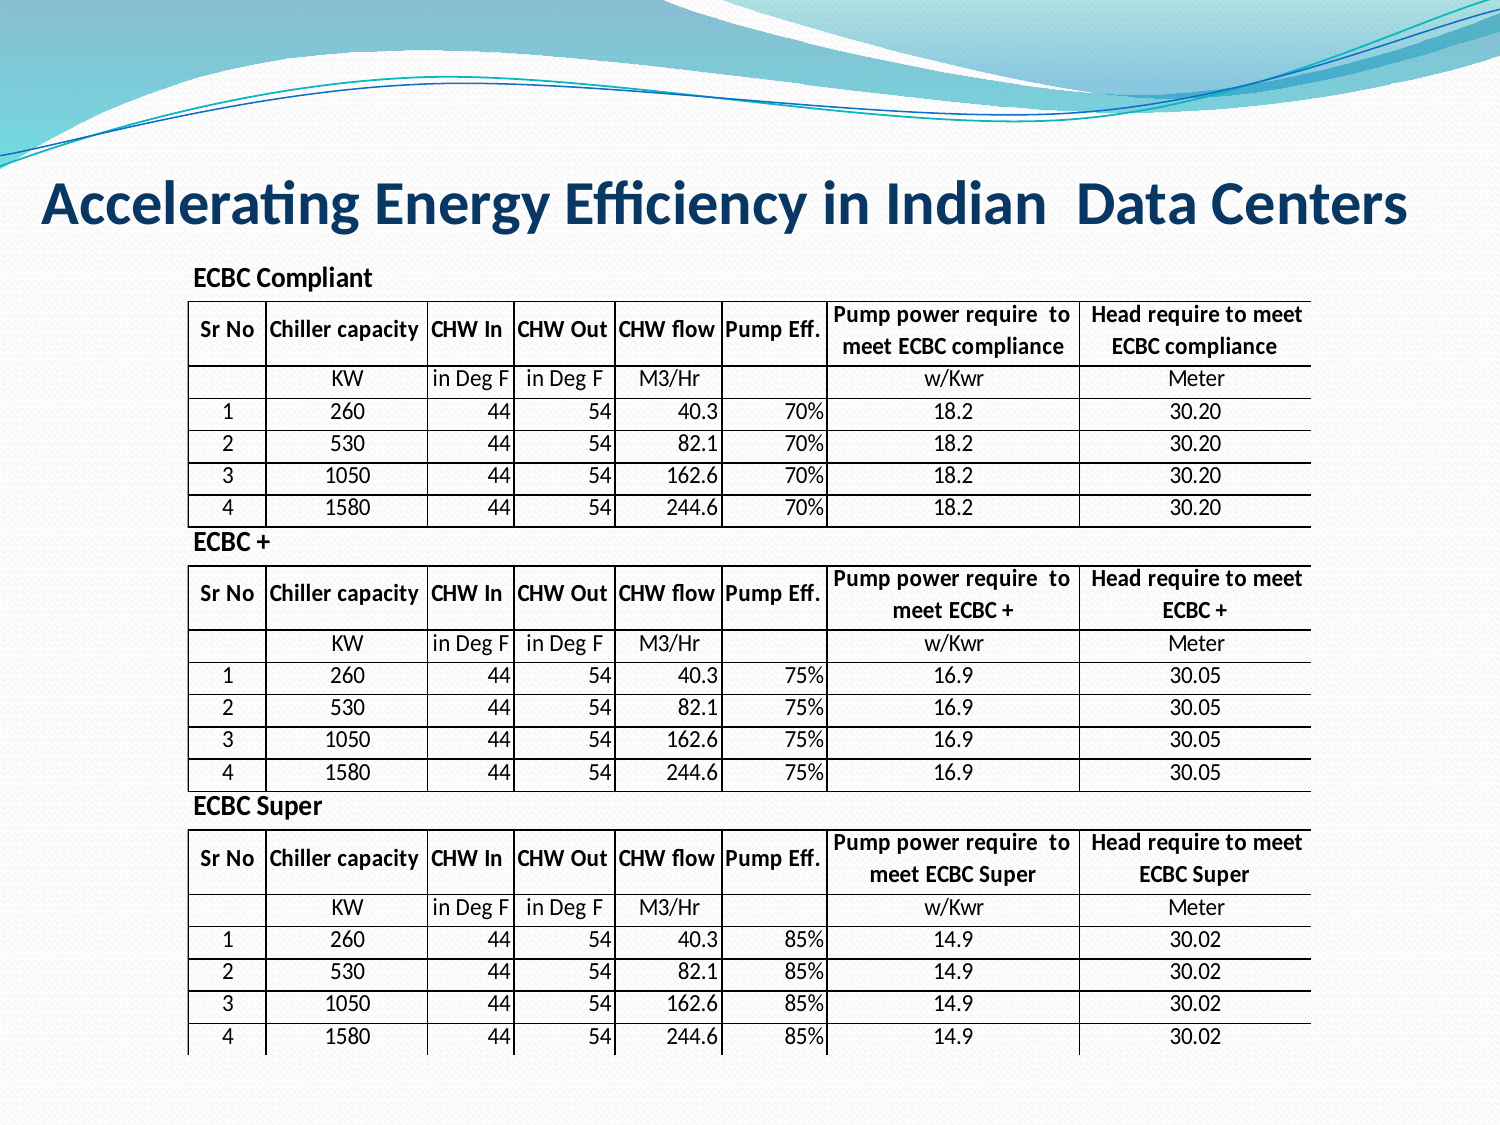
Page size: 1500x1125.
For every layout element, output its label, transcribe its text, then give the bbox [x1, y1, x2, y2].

picture [187, 262, 1313, 1057]
title Accelerating Energy Efficiency in Indian Data Centers [41, 149, 1459, 238]
